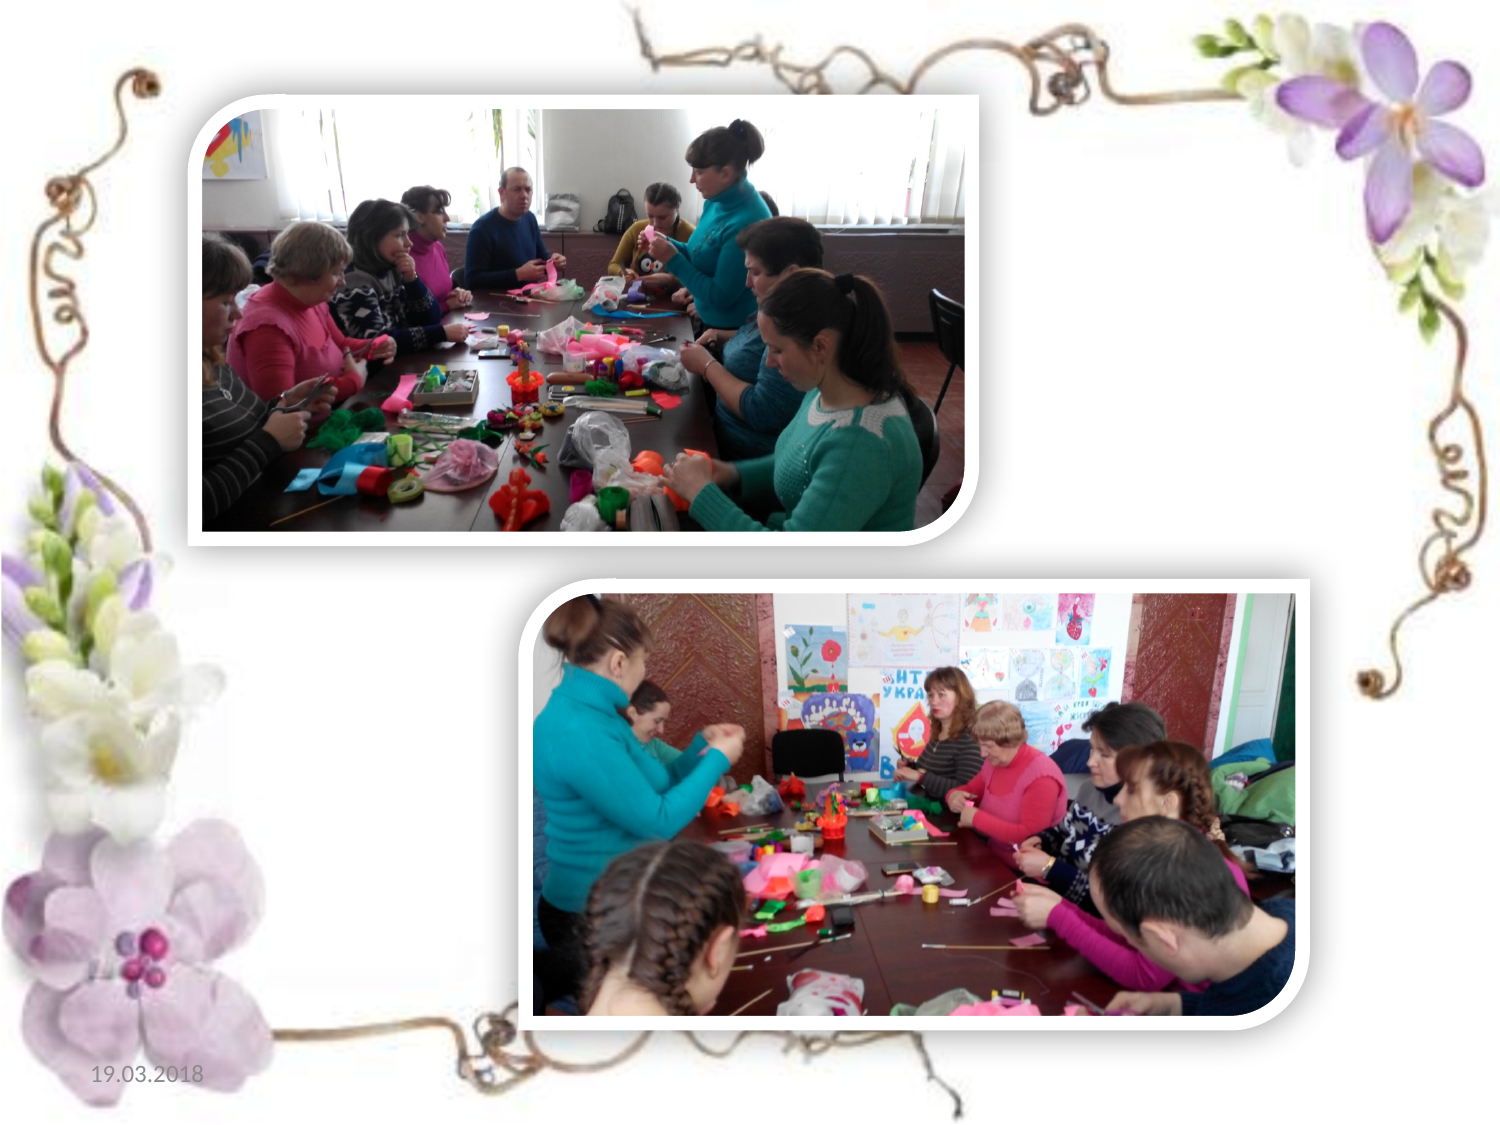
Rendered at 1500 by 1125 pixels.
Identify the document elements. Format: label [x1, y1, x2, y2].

picture [2, 0, 1499, 1125]
slide_number [75, 1042, 182, 1103]
text_box [25, 0, 182, 288]
